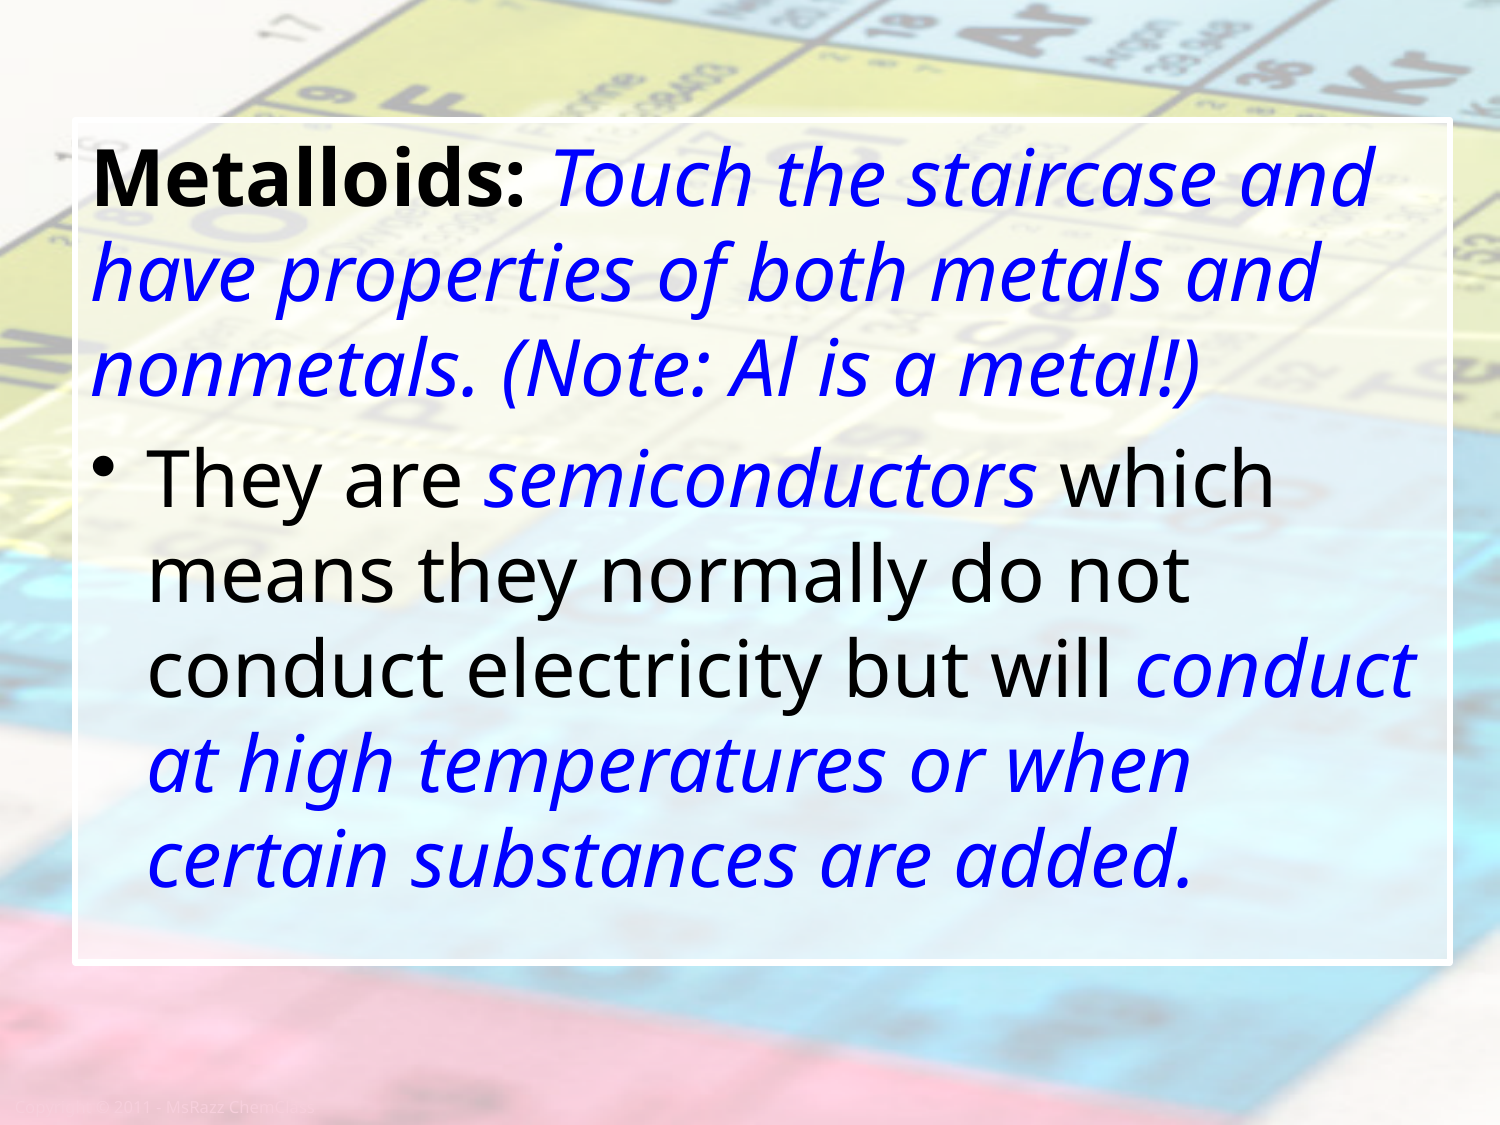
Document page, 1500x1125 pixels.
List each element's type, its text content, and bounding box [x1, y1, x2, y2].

list Metalloids: Touch the staircase and have properties of both metals and nonmetals. (Note: Al is a metal!) They are semiconductors which means they normally do not conduct electricity but will conduct at high temperatures or when certain substances are added. [75, 120, 1450, 963]
